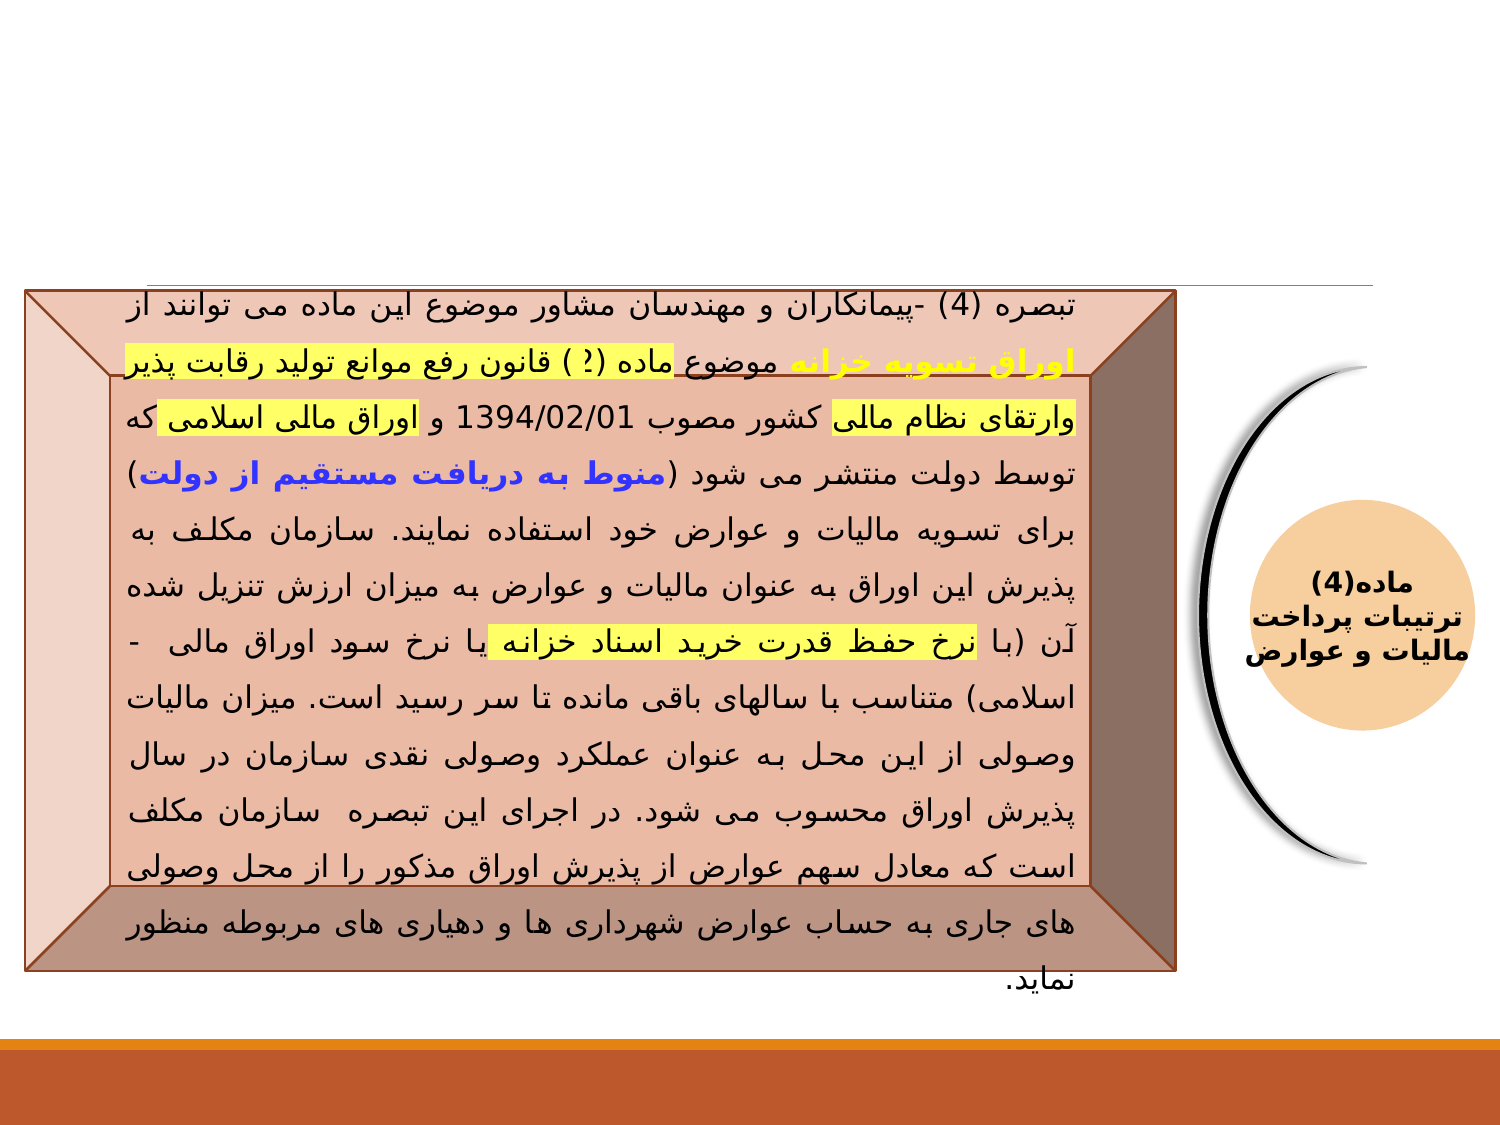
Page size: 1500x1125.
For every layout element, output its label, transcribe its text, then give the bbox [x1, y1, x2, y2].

text_box ماده(4) ترتیبات پرداخت مالیات و عوارض [1248, 498, 1477, 732]
table_cell 15.000.000 [26, 295, 109, 967]
text_box [1198, 367, 1367, 864]
text_box [29, 292, 1171, 374]
text_box تبصره (4) -پیمانکاران و مهندسان مشاور موضوع این ماده می توانند از اوراق تسویه خزانه موضوع ماده (2) قانون رفع موانع تولید رقابت پذیر وارتقای نظام مالی کشور مصوب 1394/02/01 و اوراق مالی اسلامی که توسط دولت منتشر می شود (منوط به دریافت مستقیم از دولت) برای تسویه مالیات و عوارض خود استفاده نمایند. سازمان مکلف به پذیرش این اوراق به عنوان مالیات و عوارض به میزان ارزش تنزیل شده آن (با نرخ حفظ قدرت خرید اسناد خزانه یا نرخ سود اوراق مالی - اسلامی) متناسب با سالهای باقی مانده تا سر رسید است. میزان مالیات وصولی از این محل به عنوان عملکرد وصولی نقدی سازمان در سال پذیرش اوراق محسوب می شود. در اجرای این تبصره سازمان مکلف است که معادل سهم عوارض از پذیرش اوراق مذکور را از محل وصولی های جاری به حساب عوارض شهرداری ها و دهیاری های مربوطه منظور نماید. [23, 289, 1177, 973]
